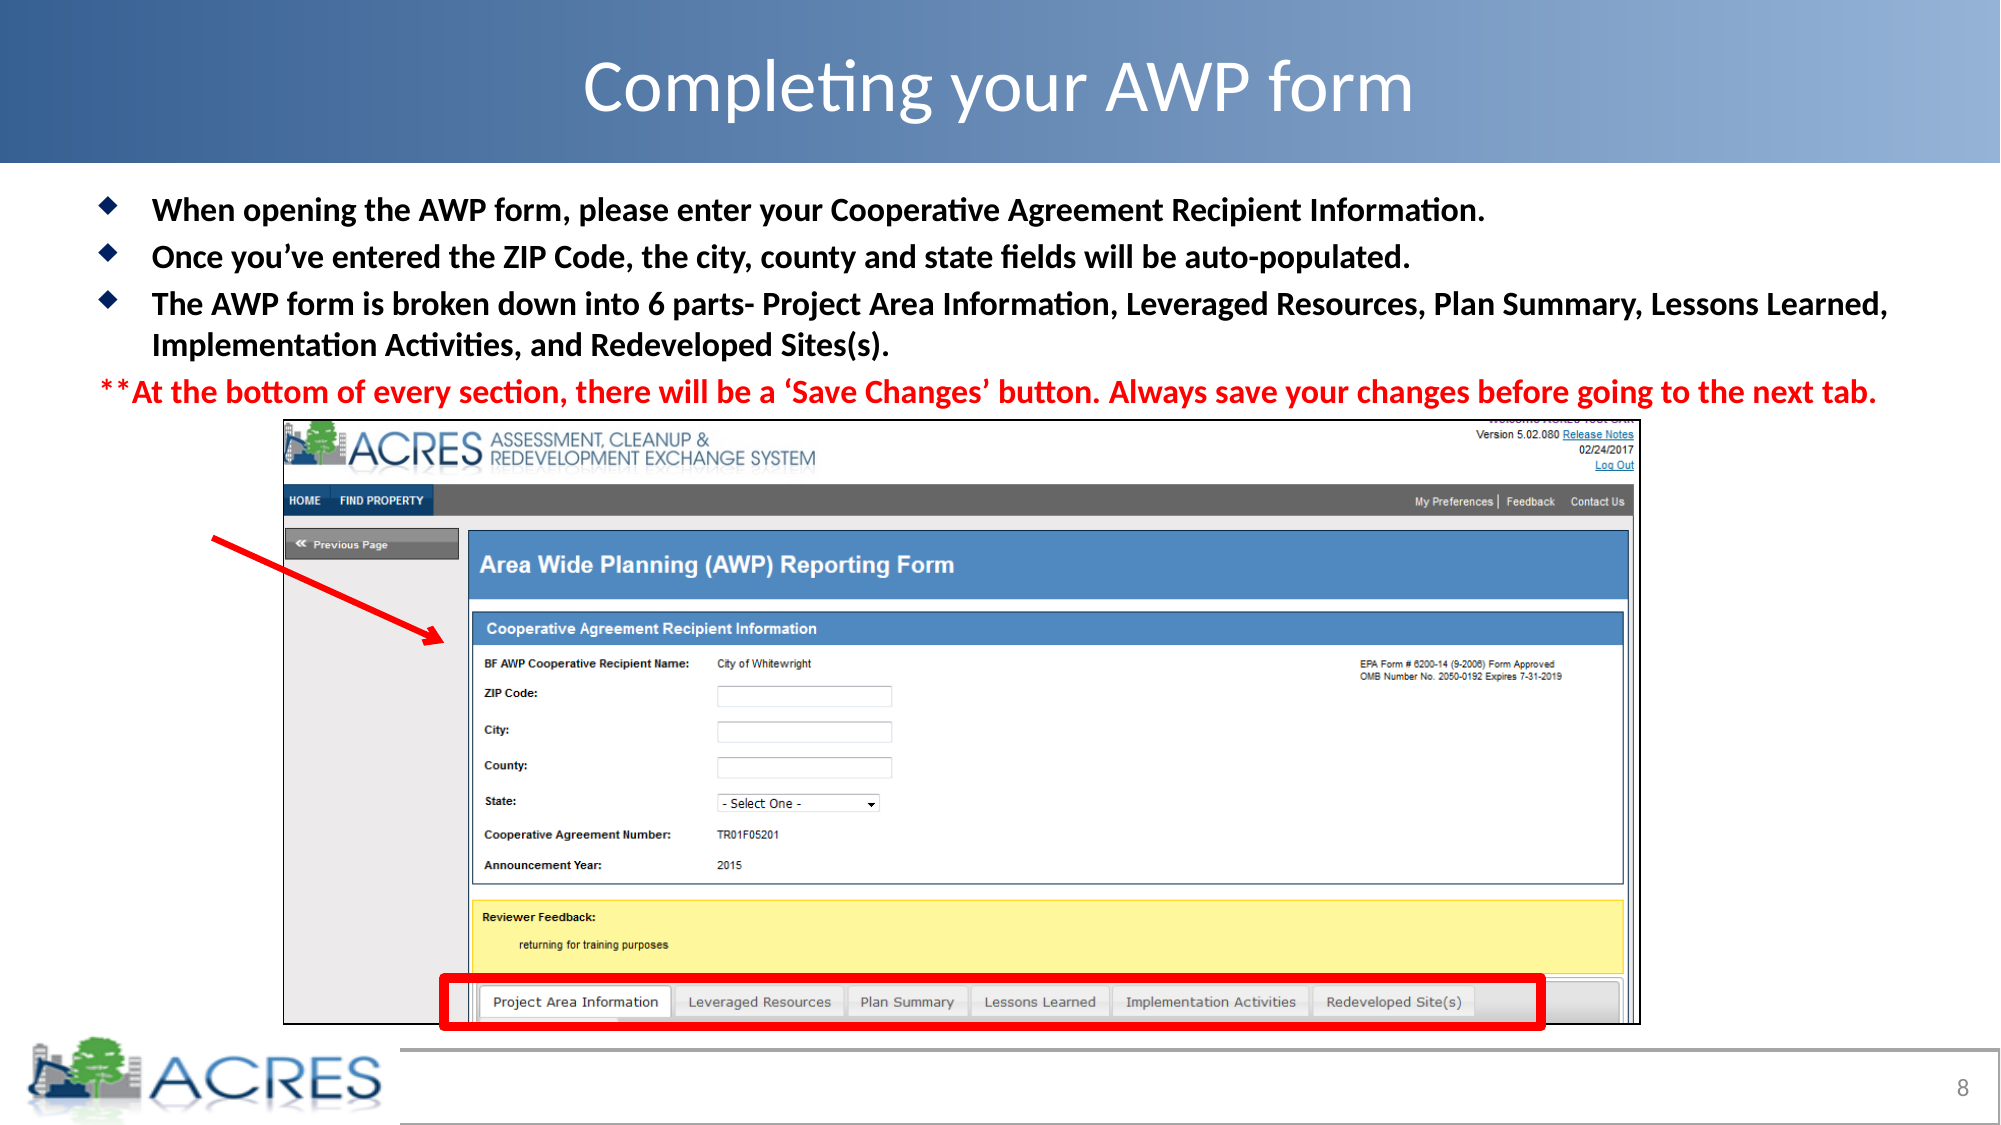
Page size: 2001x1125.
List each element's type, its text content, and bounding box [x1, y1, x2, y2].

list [284, 420, 1640, 1024]
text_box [212, 537, 445, 644]
text_box When opening the AWP form, please enter your Cooperative Agreement Recipient Information. Once you’ve entered the ZIP Code, the city, county and state fields will be auto-populated. The AWP form is broken down into 6 parts- Project Area Information, Leveraged Resources, Plan Summary, Lessons Learned, Implementation Activities, and Redeveloped Sites(s). **At the bottom of every section, there will be a ‘Save Changes’ button. Always save your changes before going to the next tab. [83, 179, 1917, 426]
slide_number 8 [1901, 1056, 1985, 1116]
picture [0, 1017, 400, 1125]
title Completing your AWP form [0, 0, 2000, 163]
